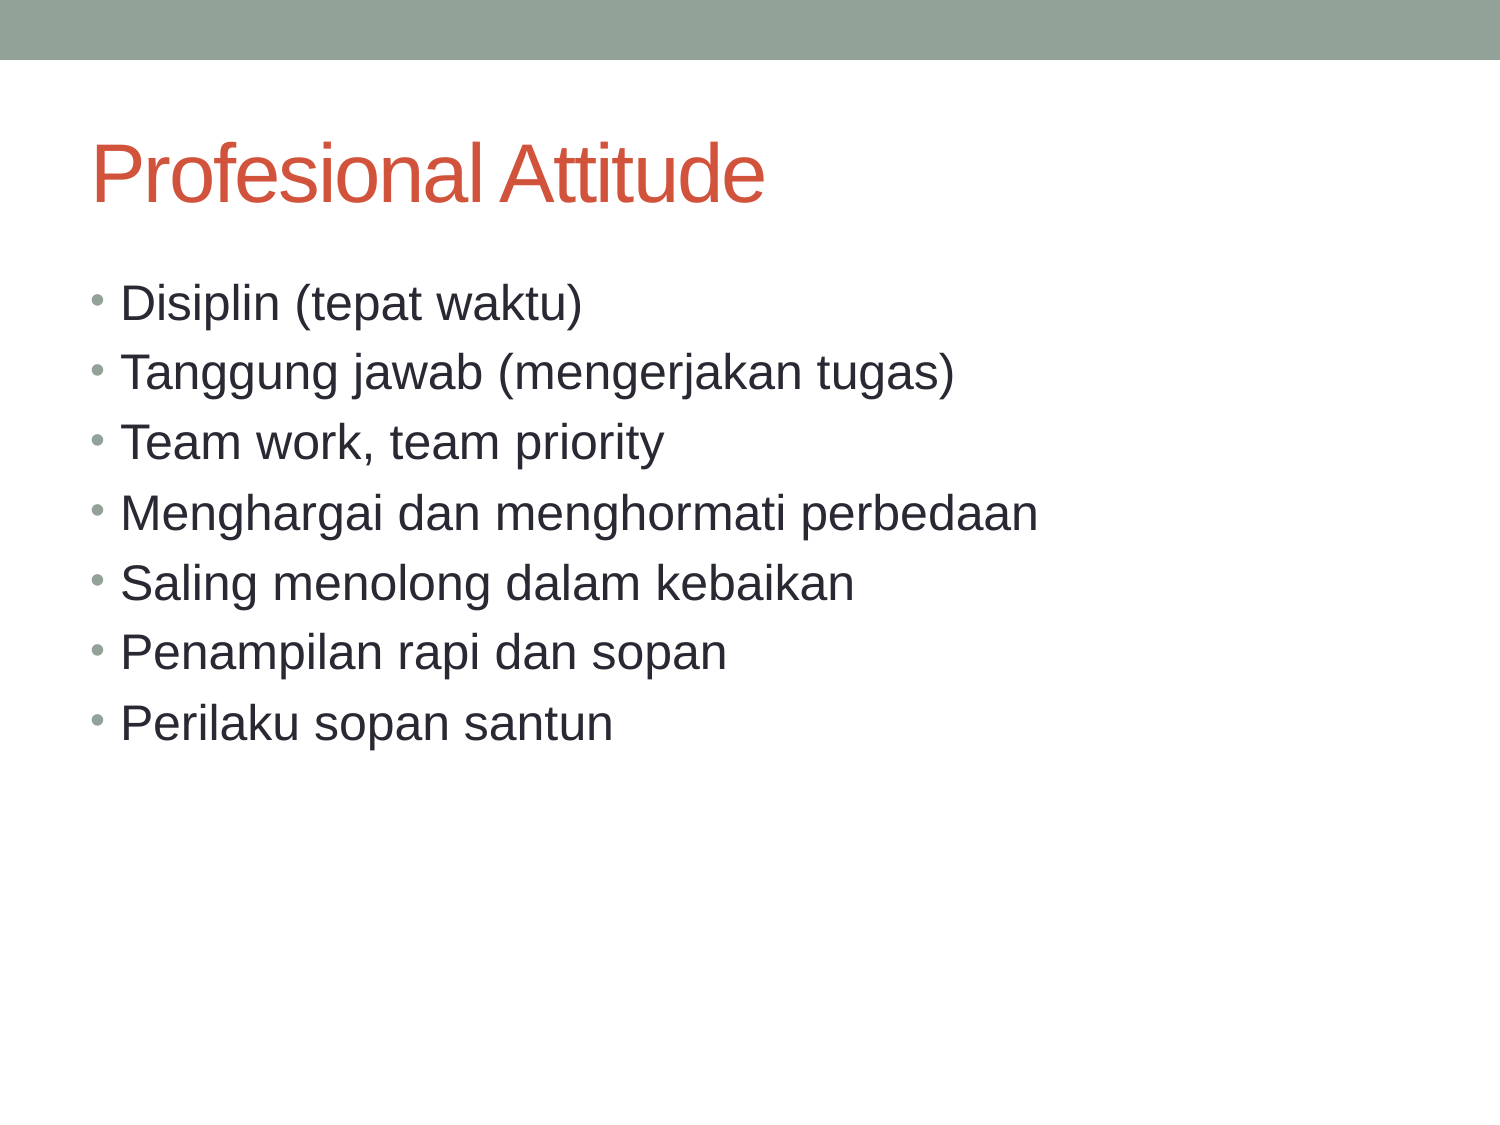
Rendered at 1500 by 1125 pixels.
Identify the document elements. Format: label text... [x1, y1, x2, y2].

title Profesional Attitude [75, 87, 1425, 250]
list Disiplin (tepat waktu) Tanggung jawab (mengerjakan tugas) Team work, team priority Menghargai dan menghormati perbedaan Saling menolong dalam kebaikan Penampilan rapi dan sopan Perilaku sopan santun [75, 262, 1425, 1063]
